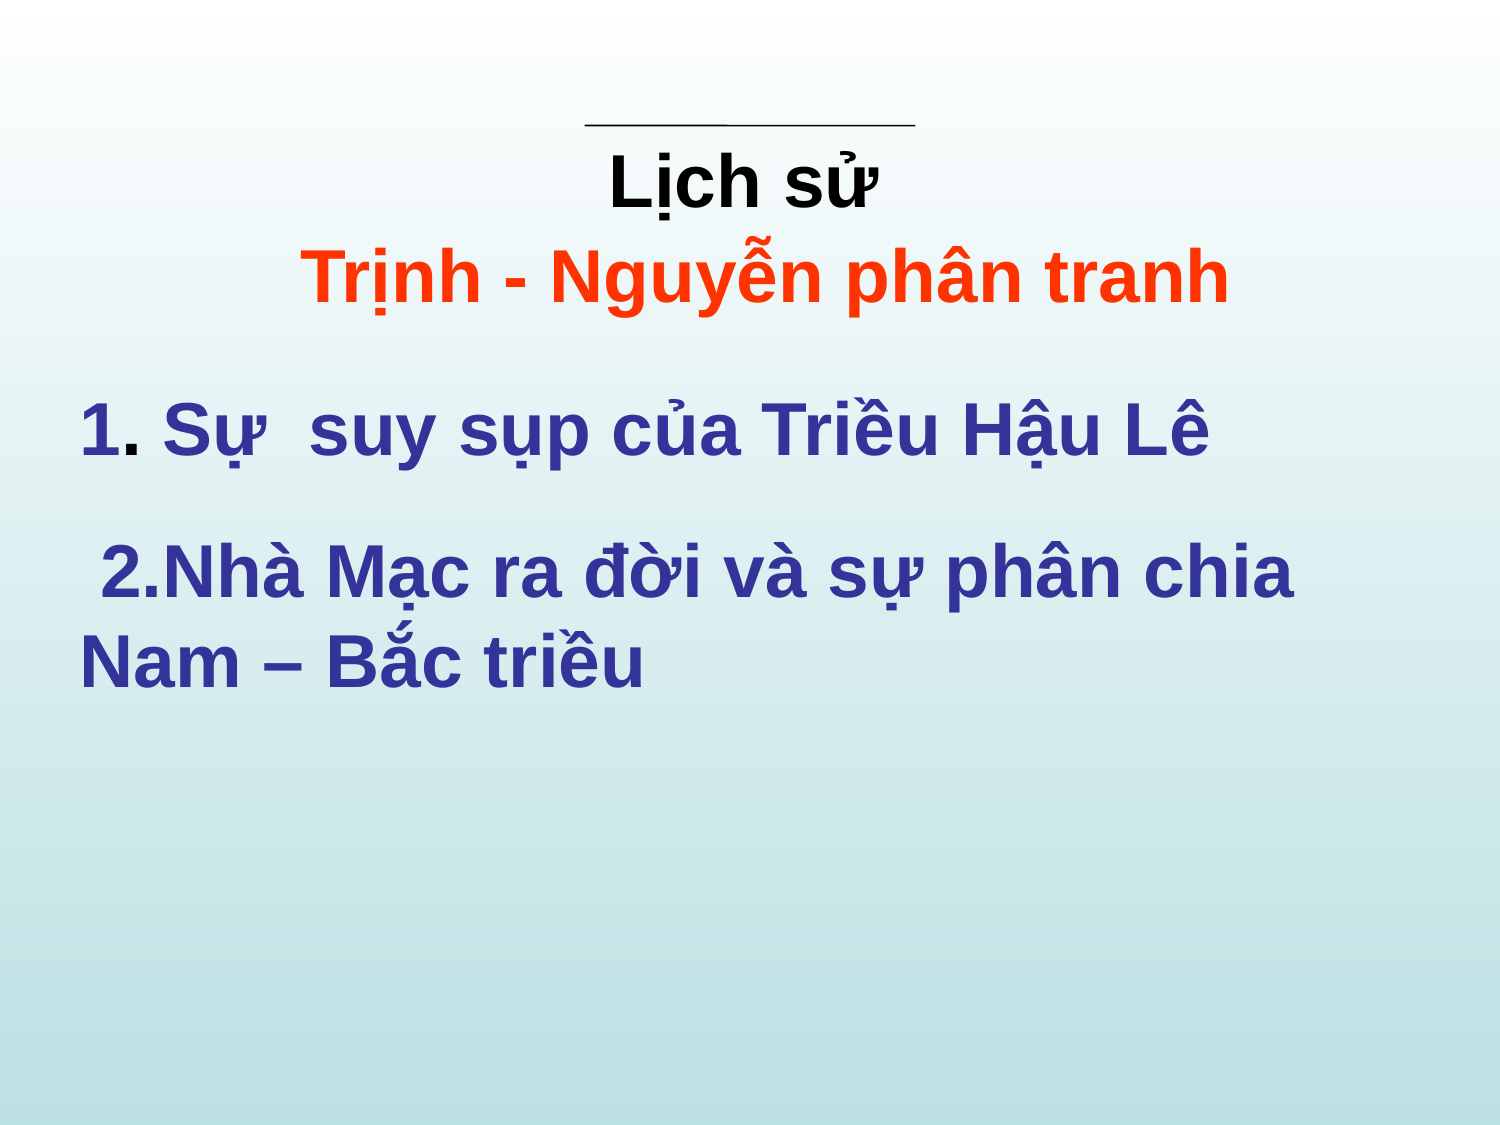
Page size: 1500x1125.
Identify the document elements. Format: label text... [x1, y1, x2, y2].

text_box 1. Sự suy sụp của Triều Hậu Lê [64, 373, 1341, 479]
text_box Lịch sử [560, 125, 927, 219]
text_box 2.Nhà Mạc ra đời và sự phân chia Nam – Bắc triều [64, 515, 1436, 711]
text_box Trịnh - Nguyễn phân tranh [218, 219, 1294, 325]
